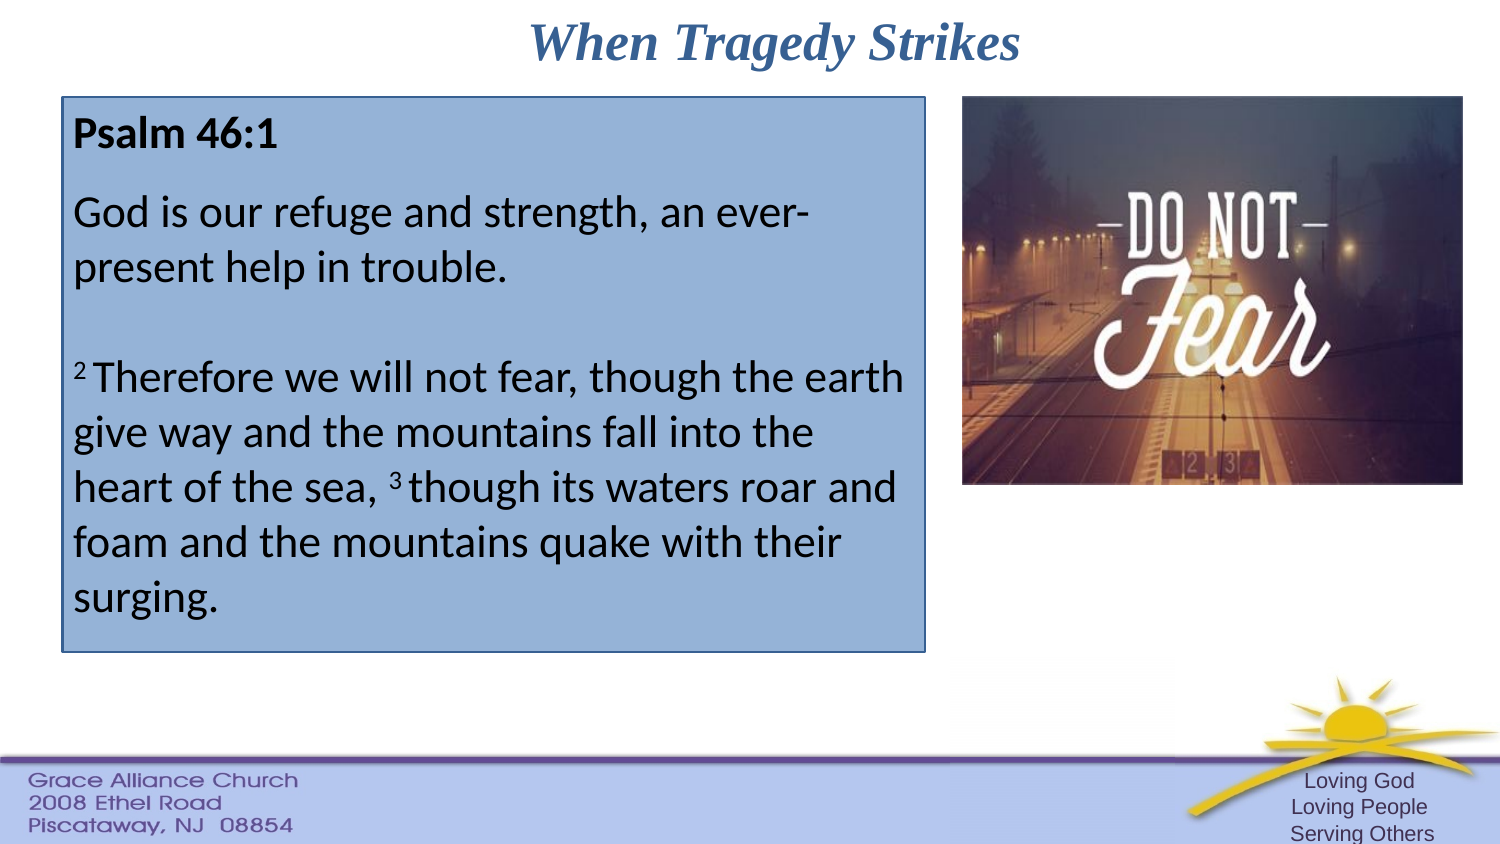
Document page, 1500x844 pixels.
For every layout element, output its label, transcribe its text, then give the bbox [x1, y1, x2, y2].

picture [962, 96, 1463, 485]
text_box When Tragedy Strikes [225, 0, 1325, 79]
picture [0, 656, 1500, 844]
text_box Psalm 46:1 God is our refuge and strength, an ever-present help in trouble. 2 Therefore we will not fear, though the earth give way and the mountains fall into the heart of the sea, 3 though its waters roar and foam and the mountains quake with their surging. [62, 96, 925, 653]
